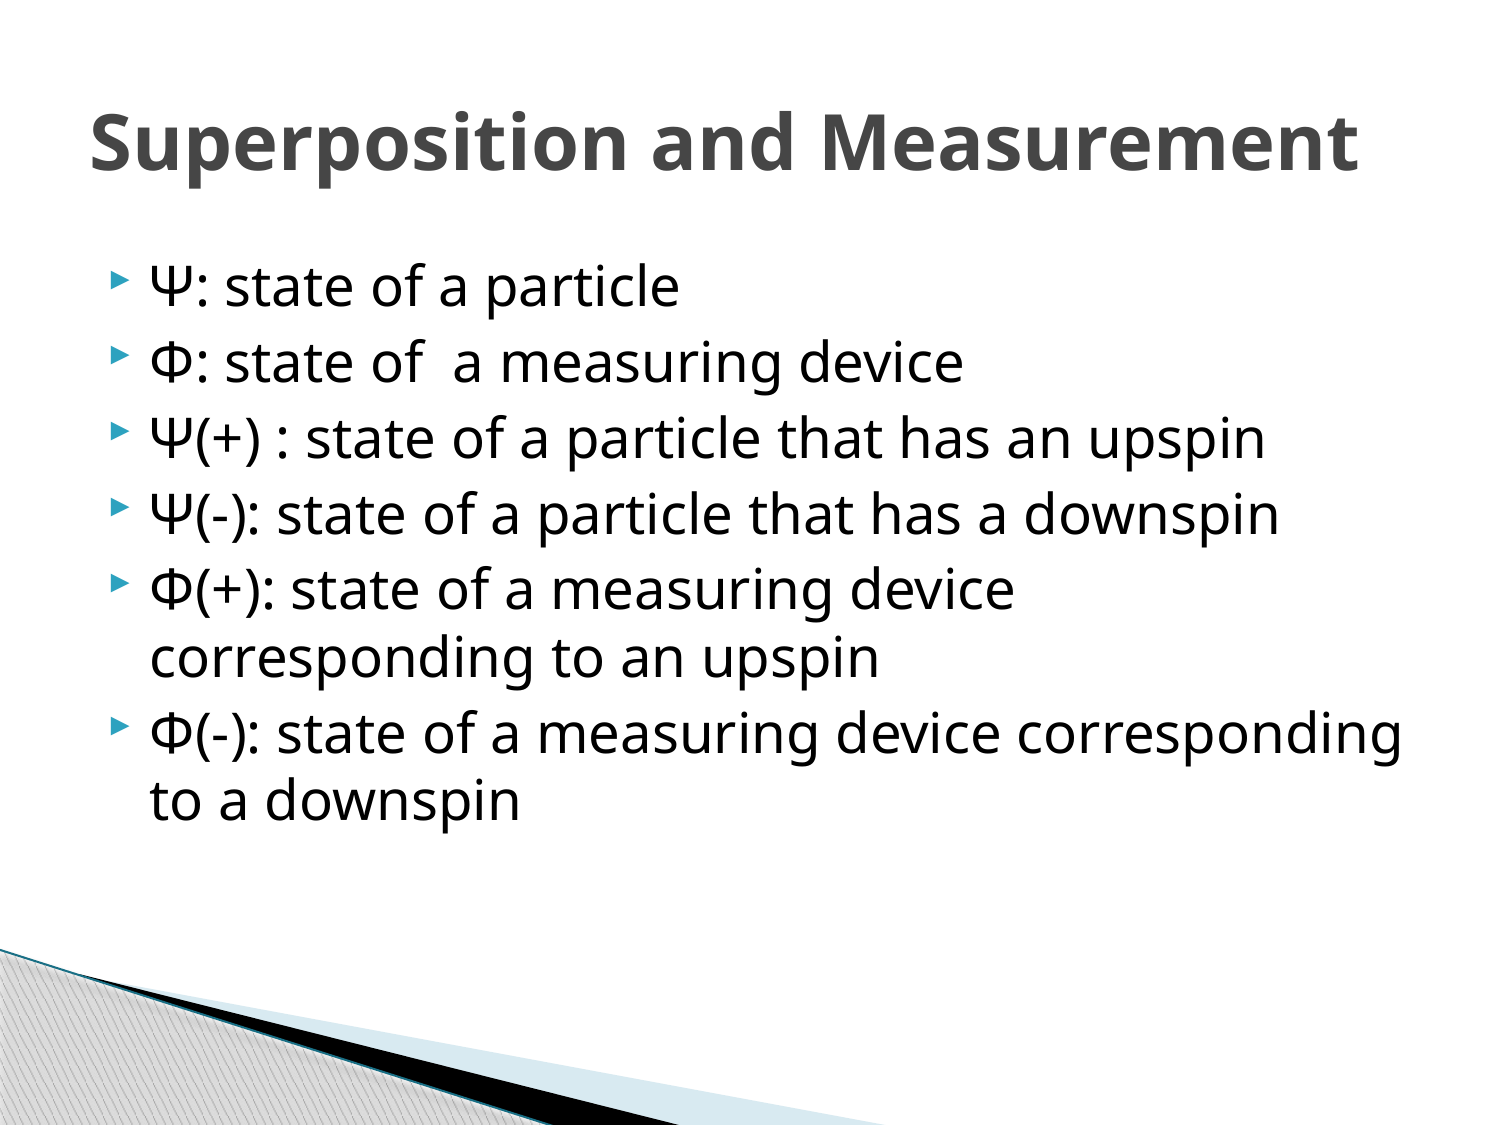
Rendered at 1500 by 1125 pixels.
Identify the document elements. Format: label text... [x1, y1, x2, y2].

title Superposition and Measurement [75, 45, 1425, 233]
list Ψ: state of a particle Φ: state of a measuring device Ψ(+) : state of a particle that has an upspin Ψ(-): state of a particle that has a downspin Φ(+): state of a measuring device corresponding to an upspin Φ(-): state of a measuring device corresponding to a downspin [75, 243, 1425, 986]
